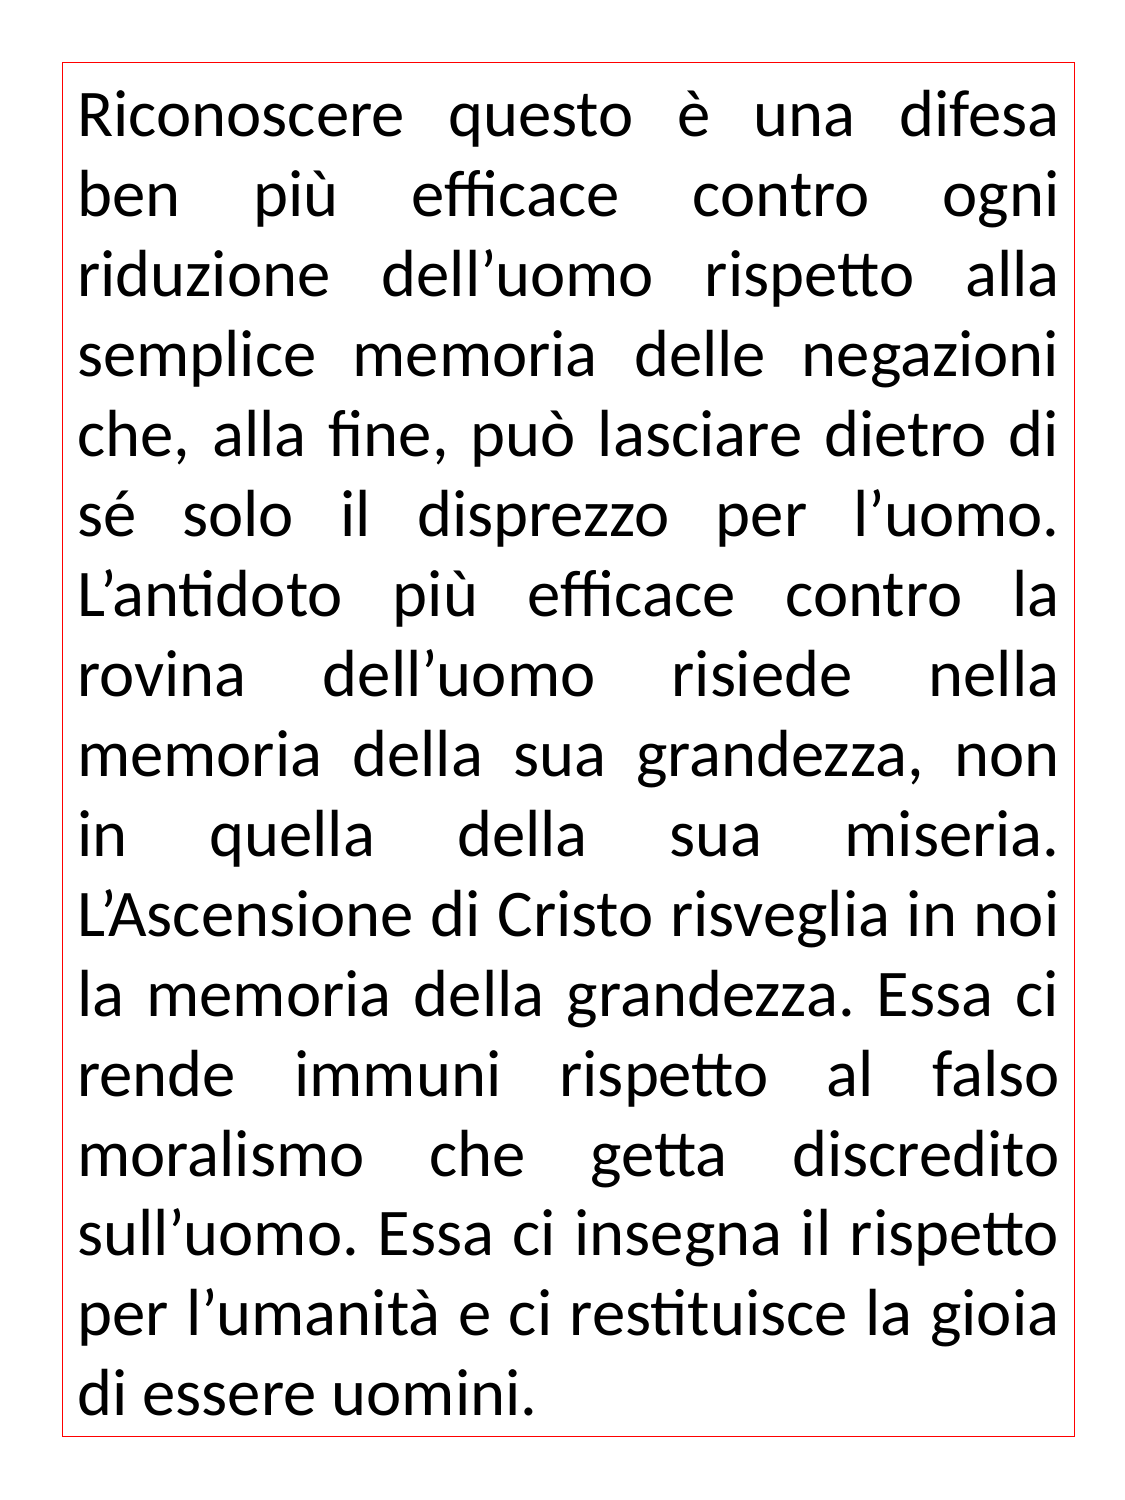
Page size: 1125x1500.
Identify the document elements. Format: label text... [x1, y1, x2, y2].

text_box Riconoscere questo è una difesa ben più efficace contro ogni riduzione dell’uomo rispetto alla semplice memoria delle negazioni che, alla fine, può lasciare dietro di sé solo il disprezzo per l’uomo. L’antidoto più efficace contro la rovina dell’uomo risiede nella memoria della sua grandezza, non in quella della sua miseria. L’Ascensione di Cristo risveglia in noi la memoria della grandezza. Essa ci rende immuni rispetto al falso moralismo che getta discredito sull’uomo. Essa ci insegna il rispetto per l’umanità e ci restituisce la gioia di essere uomini. [62, 62, 1075, 1437]
